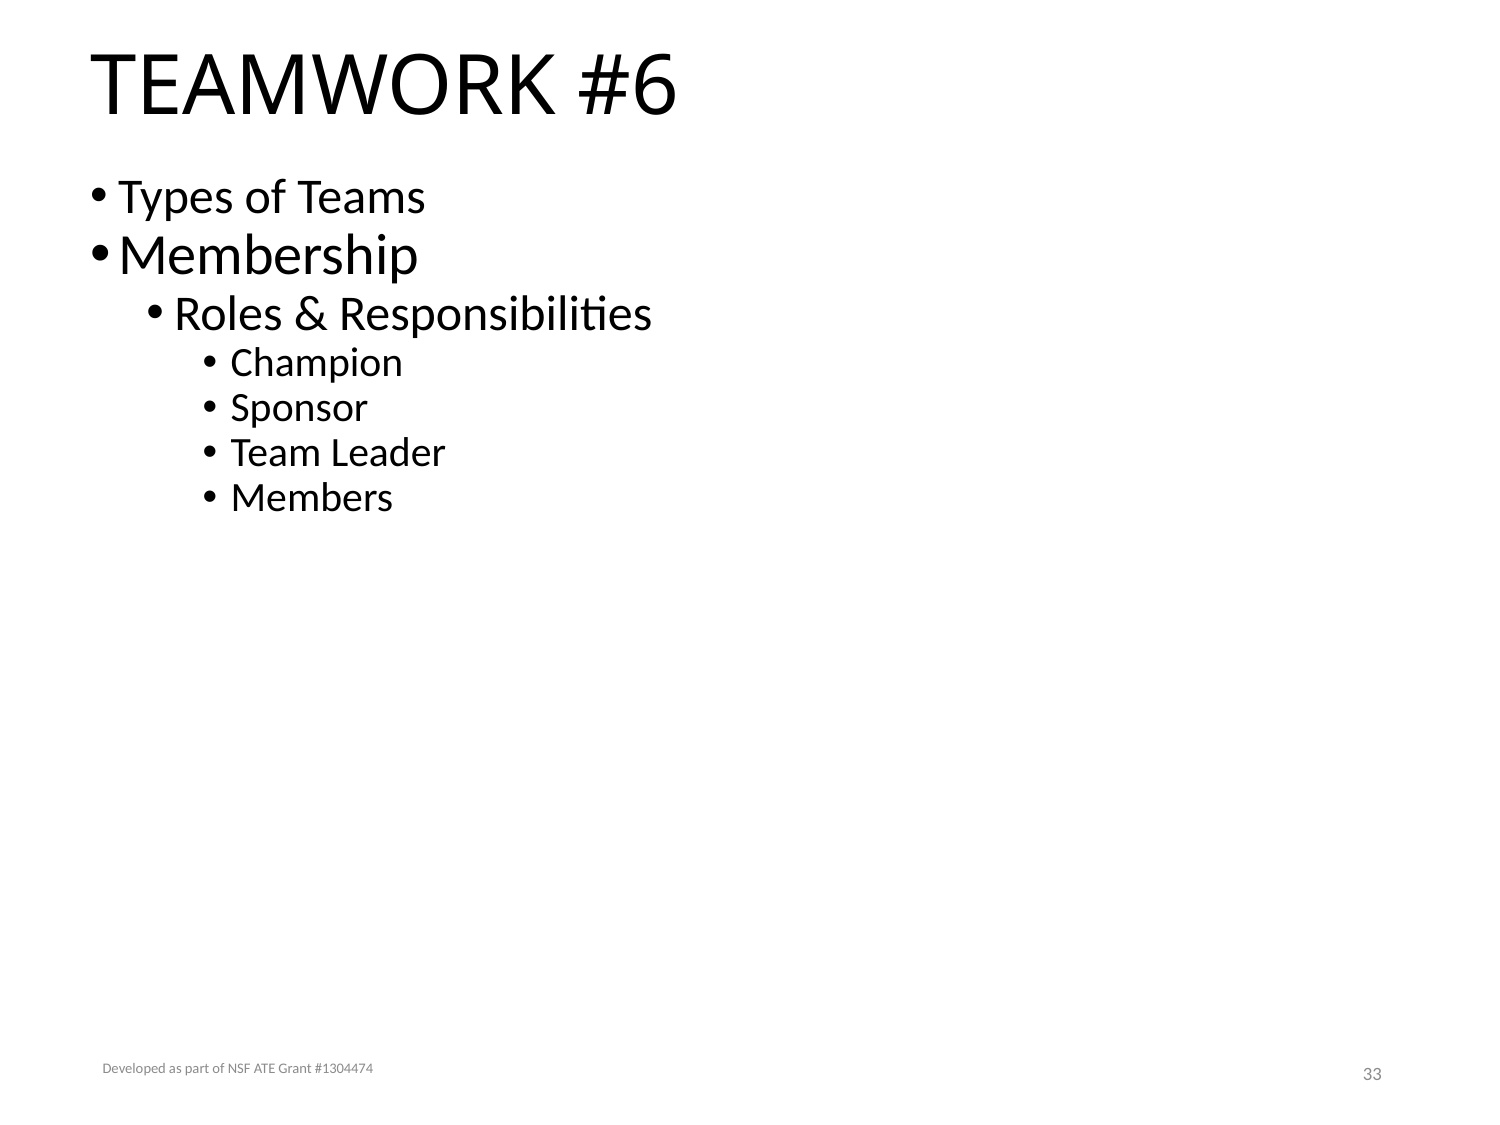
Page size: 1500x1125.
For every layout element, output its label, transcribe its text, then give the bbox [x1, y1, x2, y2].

title TEAMWORK #6 [75, 24, 1425, 150]
slide_number 33 [1059, 1042, 1397, 1103]
footer Developed as part of NSF ATE Grant #1304474 [87, 1037, 563, 1098]
list Types of Teams Membership Roles & Responsibilities Champion Sponsor Team Leader Members [75, 162, 1425, 1005]
